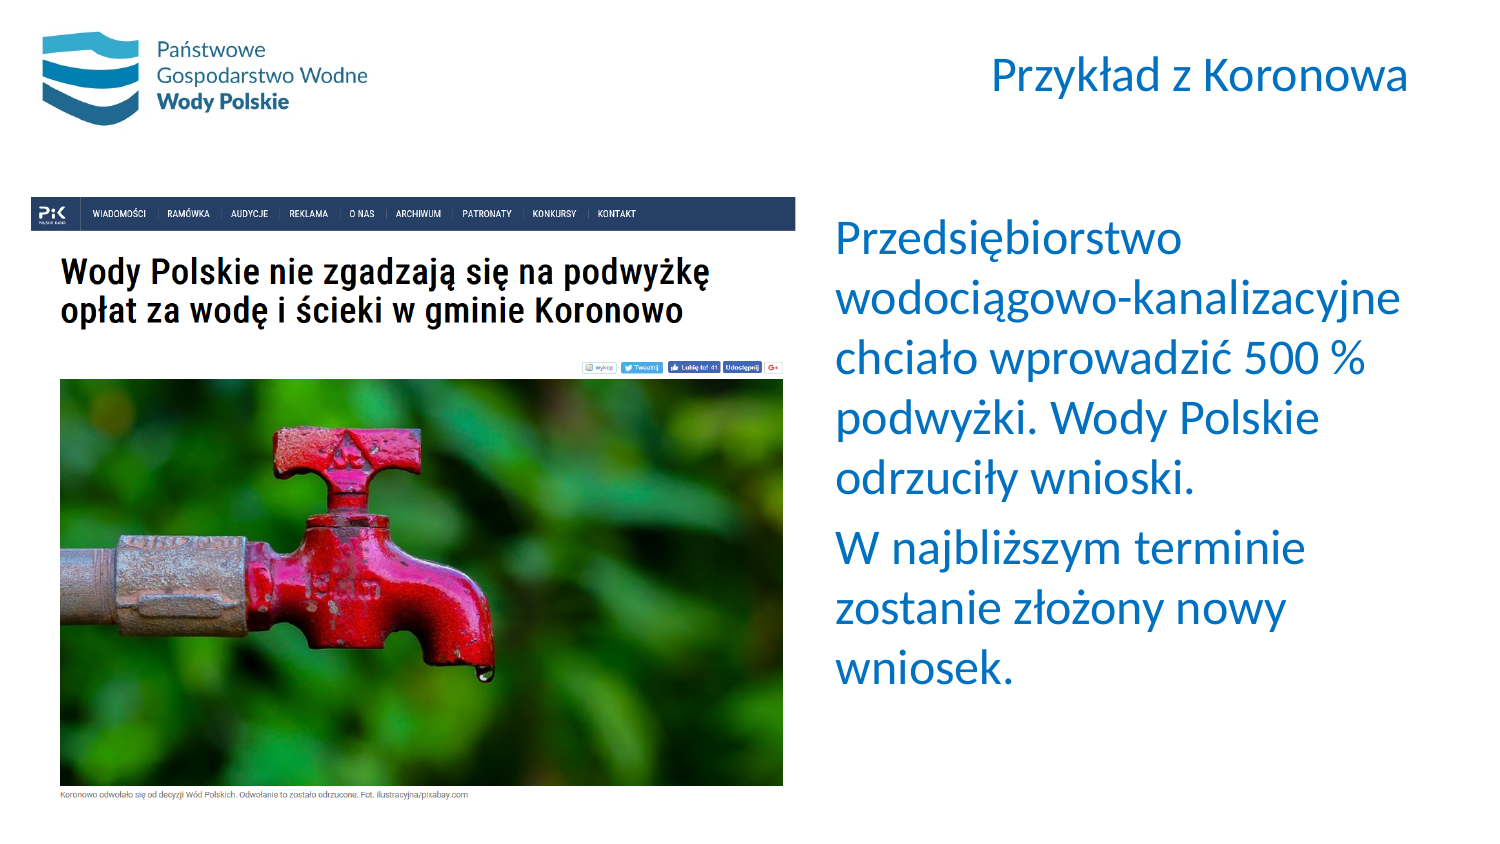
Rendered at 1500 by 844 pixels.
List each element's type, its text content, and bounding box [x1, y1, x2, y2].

picture [17, 8, 395, 151]
list Przedsiębiorstwo wodociągowo-kanalizacyjne chciało wprowadzić 500 % podwyżki. Wody Polskie odrzuciły wnioski. W najbliższym terminie zostanie złożony nowy wniosek. [820, 197, 1473, 718]
title Przykład z Koronowa [431, 33, 1425, 103]
picture [30, 197, 796, 804]
